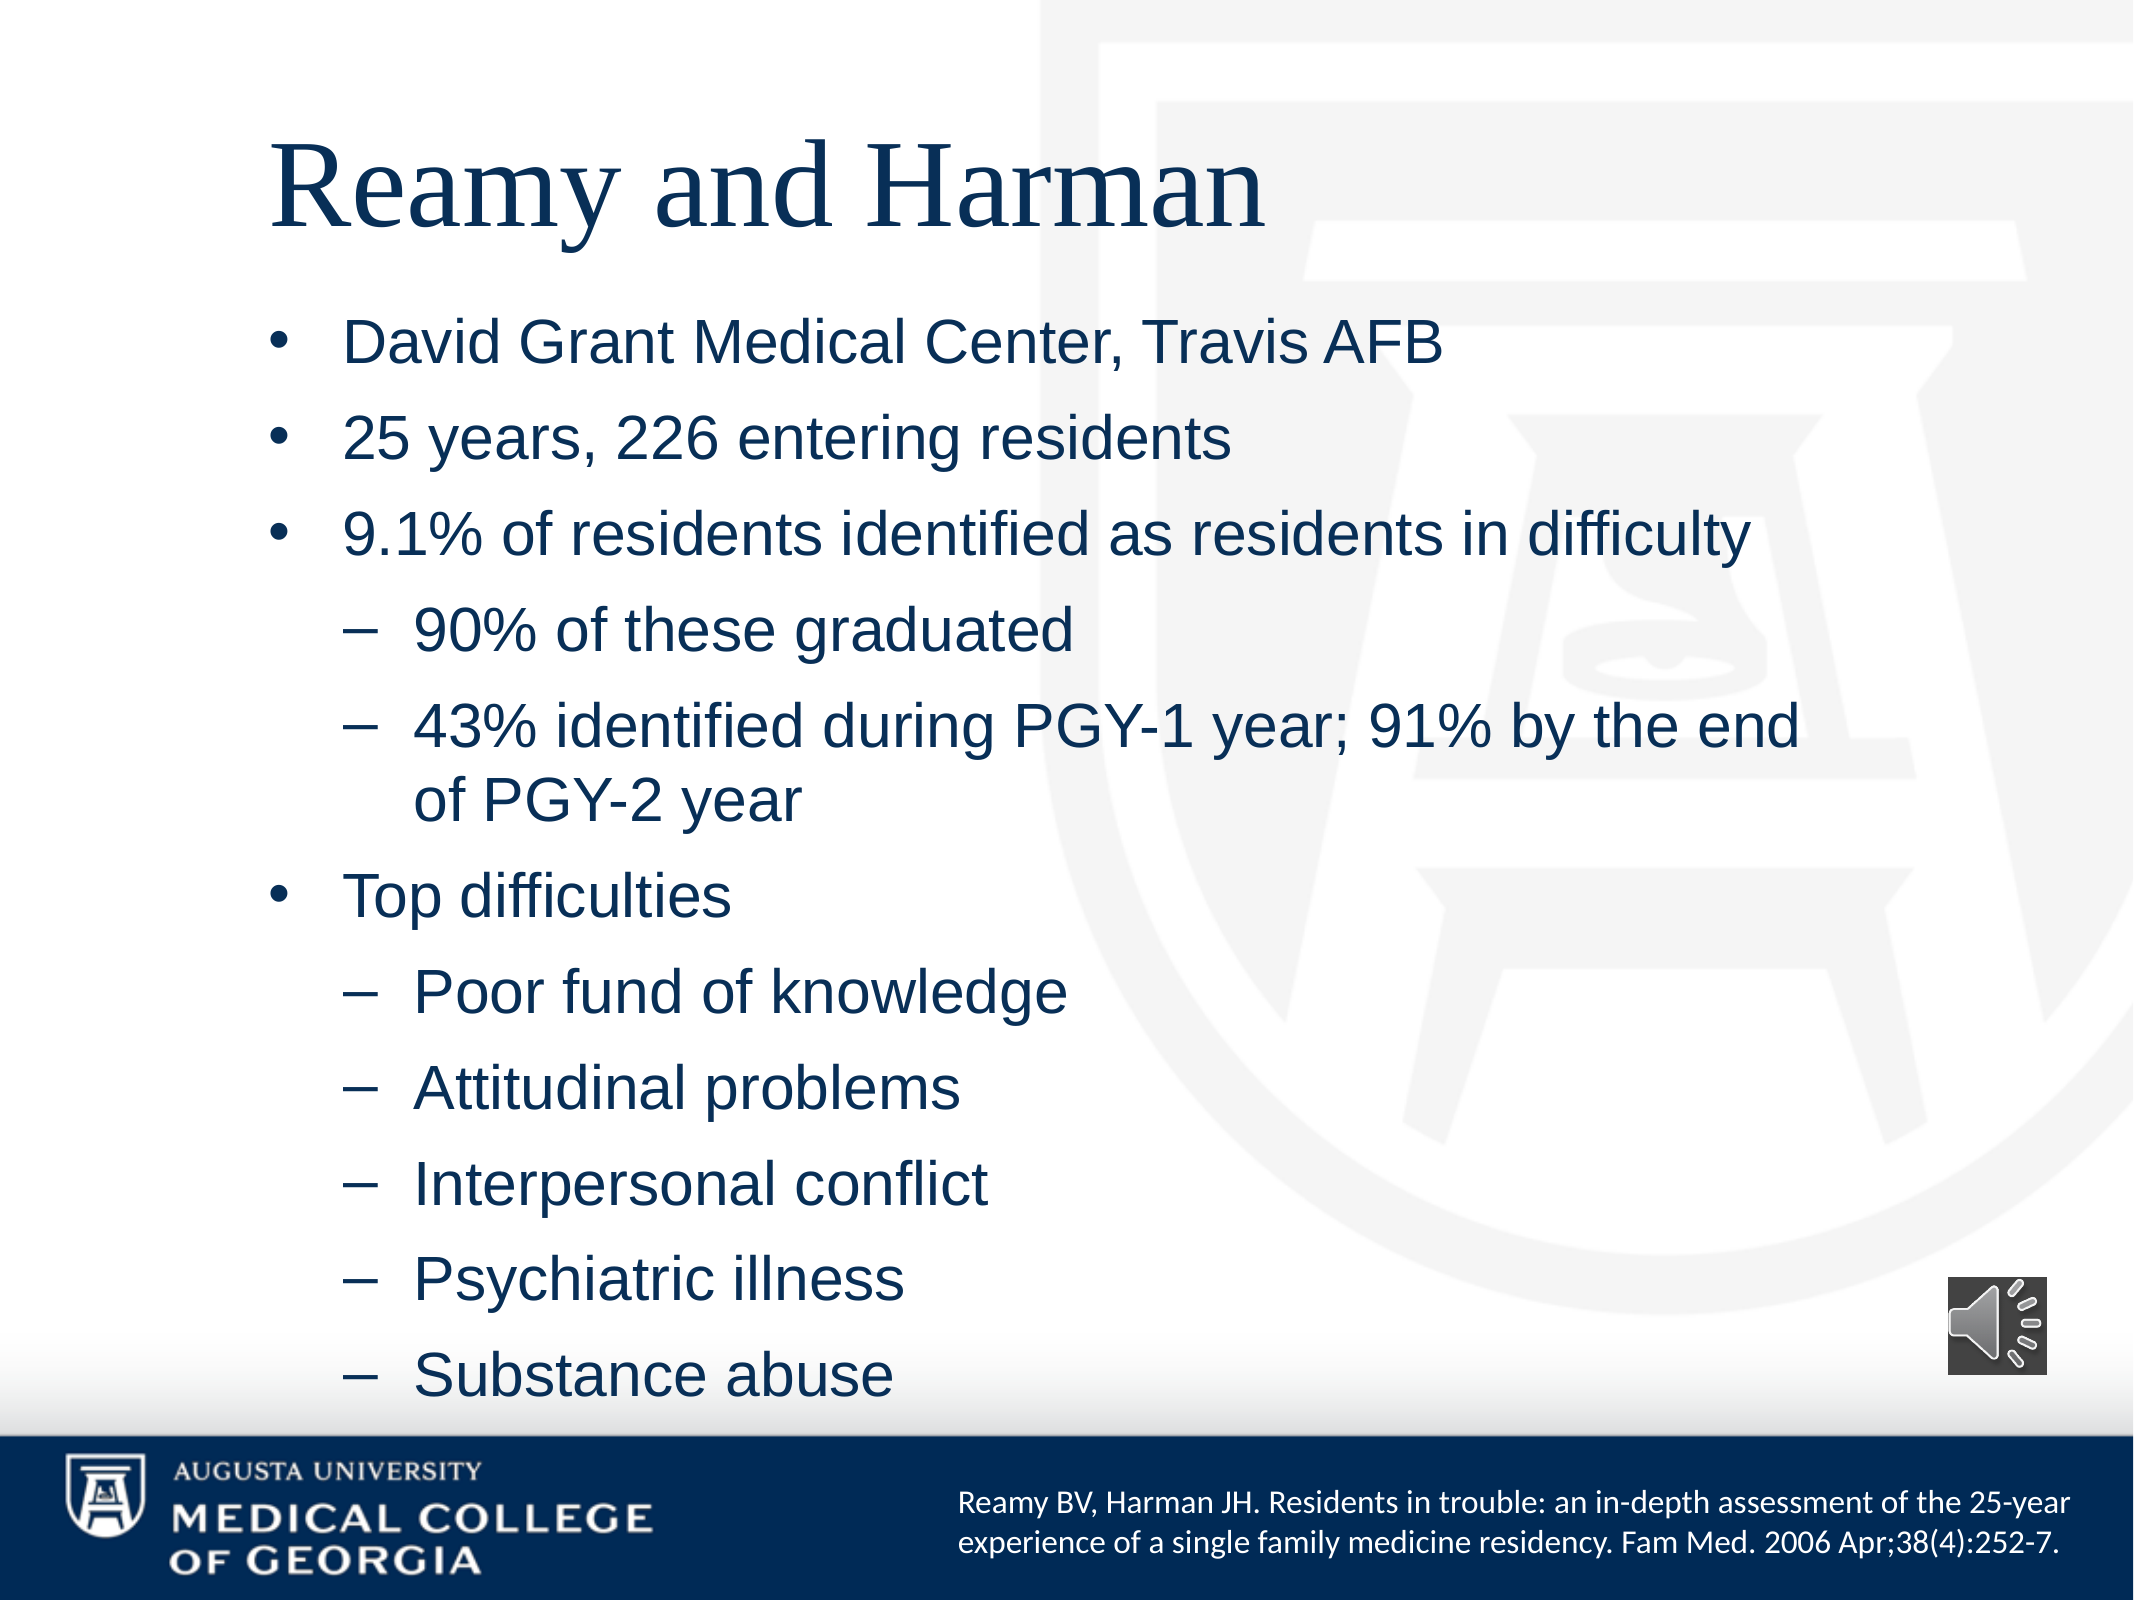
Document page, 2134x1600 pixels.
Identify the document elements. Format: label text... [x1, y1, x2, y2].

title Reamy and Harman [253, 94, 1873, 266]
text_box Reamy BV, Harman JH. Residents in trouble: an in-depth assessment of the 25-year experience of a single family medicine residency. Fam Med. 2006 Apr;38(4):252-7. [943, 1472, 2134, 1568]
list David Grant Medical Center, Travis AFB 25 years, 226 entering residents 9.1% of residents identified as residents in difficulty 90% of these graduated 43% identified during PGY-1 year; 91% by the end of PGY-2 year Top difficulties Poor fund of knowledge Attitudinal problems Interpersonal conflict Psychiatric illness Substance abuse [253, 293, 1873, 1064]
picture [0, 0, 2134, 1600]
